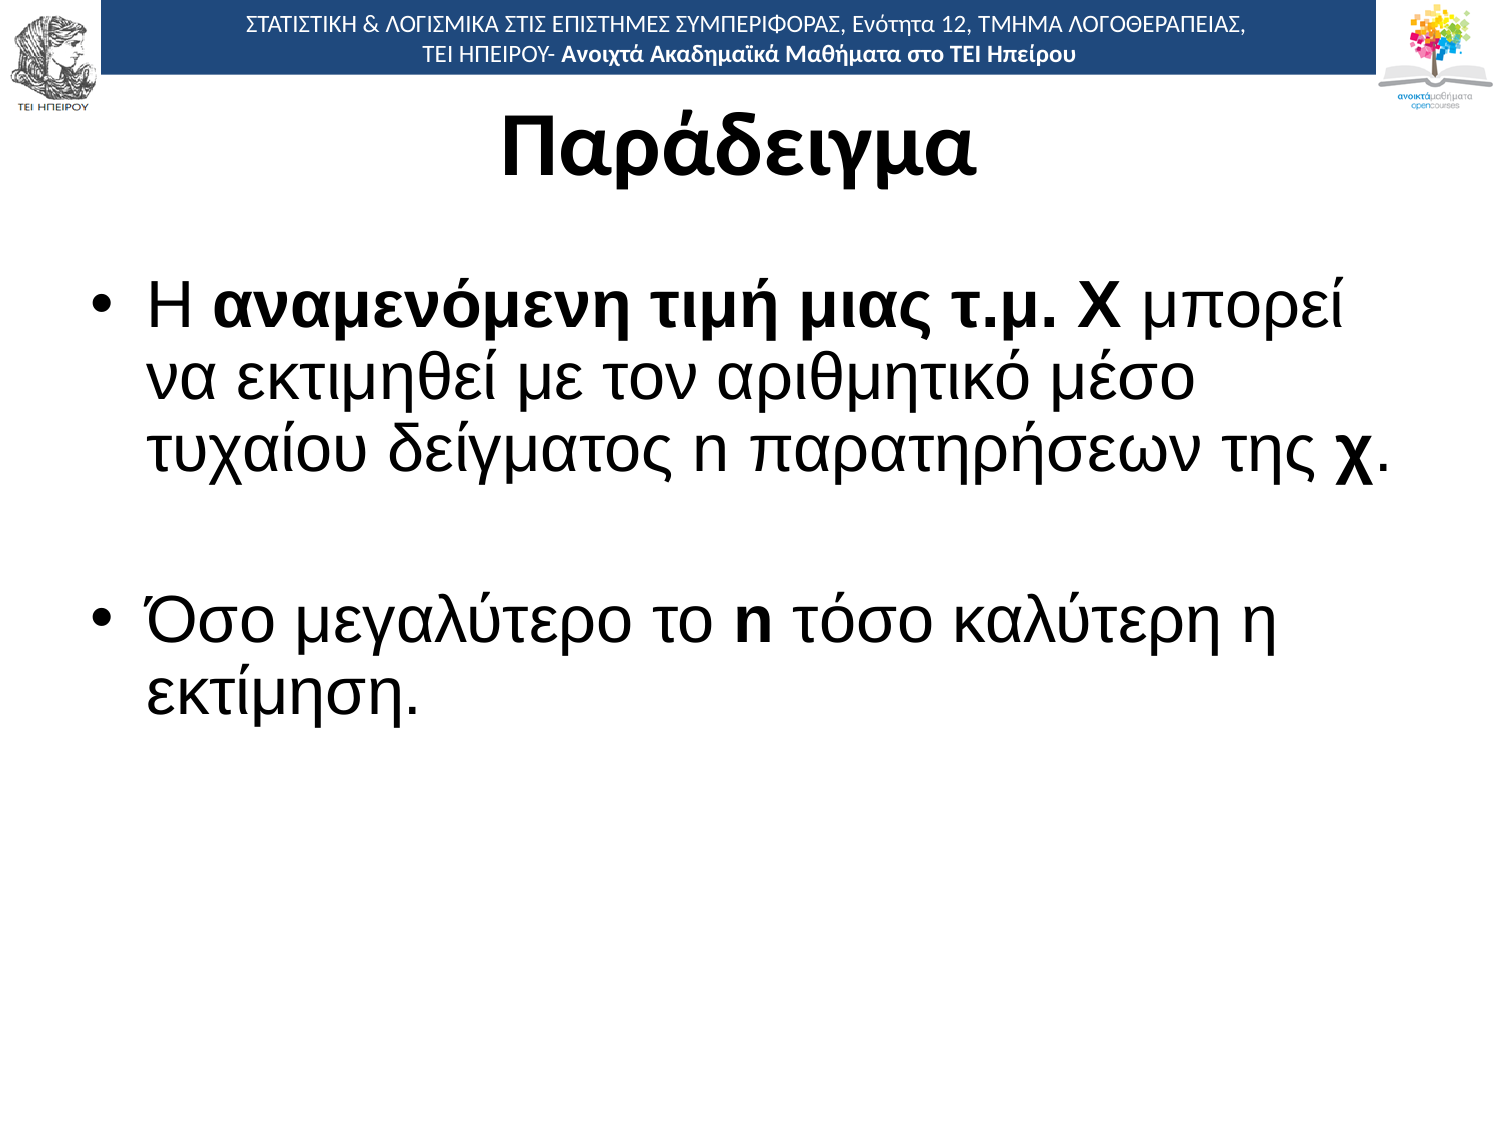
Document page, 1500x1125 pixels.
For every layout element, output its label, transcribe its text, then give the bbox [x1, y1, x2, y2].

picture [0, 0, 101, 114]
picture [1375, 0, 1500, 114]
list Η αναμενόμενη τιμή μιας τ.μ. Χ μπορεί να εκτιμηθεί με τον αριθμητικό μέσο τυχαίου δείγματος n παρατηρήσεων της χ. Όσο μεγαλύτερο το n τόσο καλύτερη η εκτίμηση. [75, 262, 1425, 1005]
title Παράδειγμα [75, 45, 1425, 233]
text_box ΣΤΑΤΙΣΤΙΚΗ & ΛΟΓΙΣΜΙΚΑ ΣΤΙΣ ΕΠΙΣΤΗΜΕΣ ΣΥΜΠΕΡΙΦΟΡΑΣ, Ενότητα 12, ΤΜΗΜΑ ΛΟΓΟΘΕΡΑΠΕΙΑΣ, ΤΕΙ ΗΠΕΙΡΟΥ- Ανοιχτά Ακαδημαϊκά Μαθήματα στο ΤΕΙ Ηπείρου [101, 0, 1373, 45]
